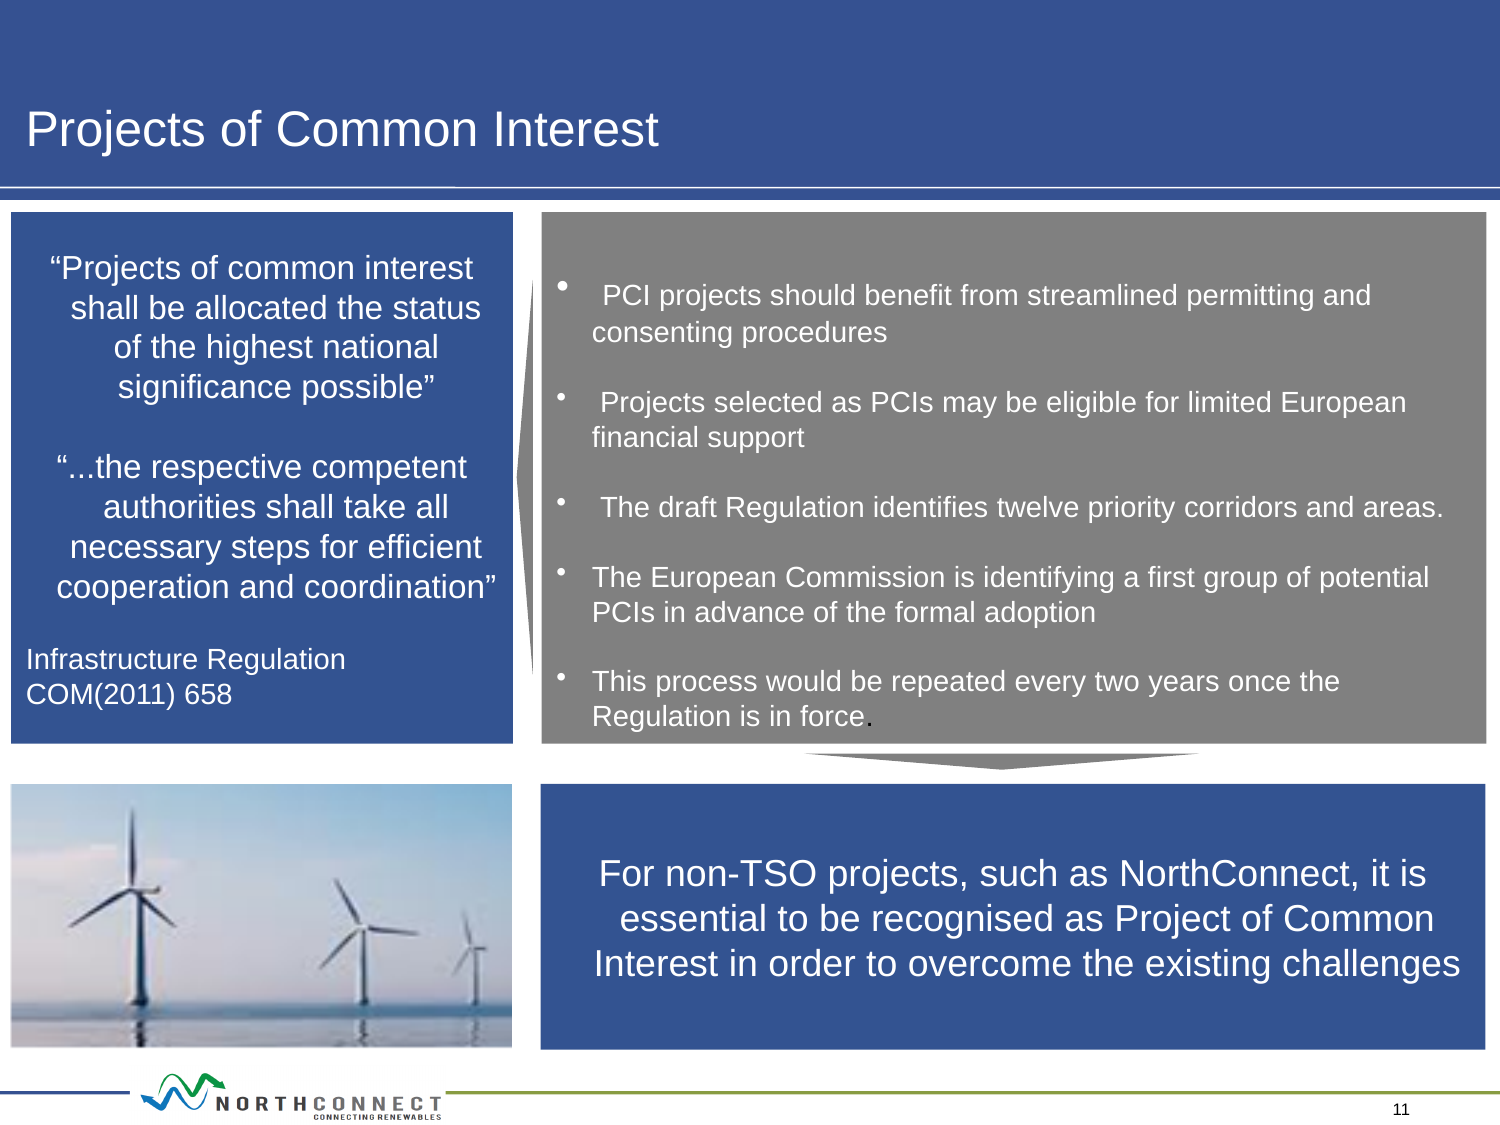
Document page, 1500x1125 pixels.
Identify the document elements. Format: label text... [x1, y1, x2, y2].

text_box For non-TSO projects, such as NorthConnect, it is essential to be recognised as Project of Common Interest in order to overcome the existing challenges [540, 783, 1486, 1050]
text_box 11 [1080, 1091, 1425, 1125]
title Projects of Common Interest [10, 11, 1437, 165]
text_box “Projects of common interest shall be allocated the status of the highest national significance possible” “...the respective competent authorities shall take all necessary steps for efficient cooperation and coordination” Infrastructure Regulation COM(2011) 658 [11, 212, 513, 744]
text_box [516, 279, 533, 675]
picture [9, 784, 512, 1051]
text_box [804, 753, 1200, 770]
text_box PCI projects should benefit from streamlined permitting and consenting procedures Projects selected as PCIs may be eligible for limited European financial support The draft Regulation identifies twelve priority corridors and areas. The European Commission is identifying a first group of potential PCIs in advance of the formal adoption This process would be repeated every two years once the Regulation is in force. [541, 212, 1487, 744]
